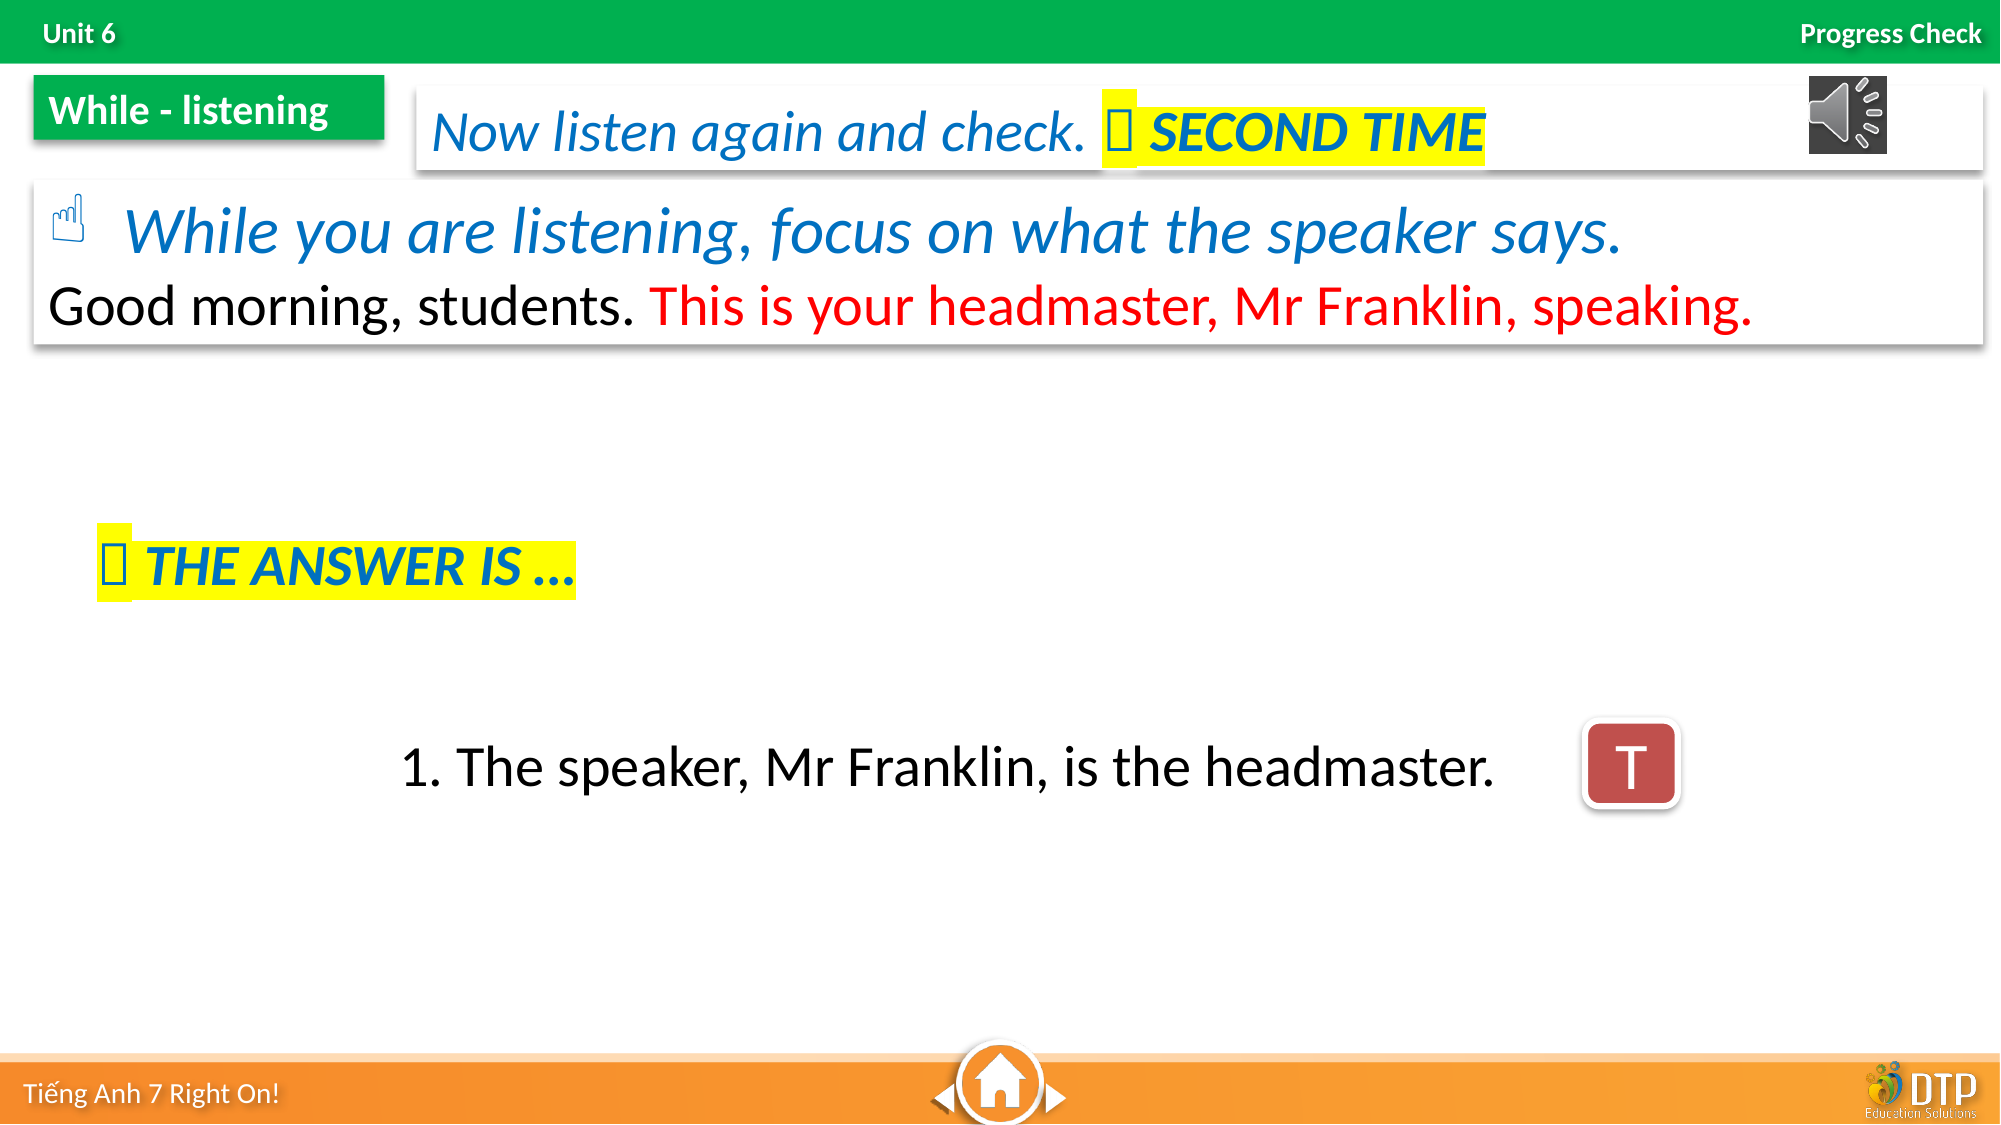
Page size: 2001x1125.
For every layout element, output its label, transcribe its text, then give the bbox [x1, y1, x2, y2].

picture [0, 64, 2000, 1125]
text_box T [1581, 717, 1681, 810]
text_box Now listen again and check.  SECOND TIME [416, 85, 1984, 170]
text_box 1. The speaker, Mr Franklin, is the headmaster. [382, 718, 1556, 807]
text_box While you are listening, focus on what the speaker says. Good morning, students. This is your headmaster, Mr Franklin, speaking. [33, 179, 1984, 345]
text_box  THE ANSWER IS … [81, 519, 929, 605]
text_box While - listening [33, 75, 385, 140]
